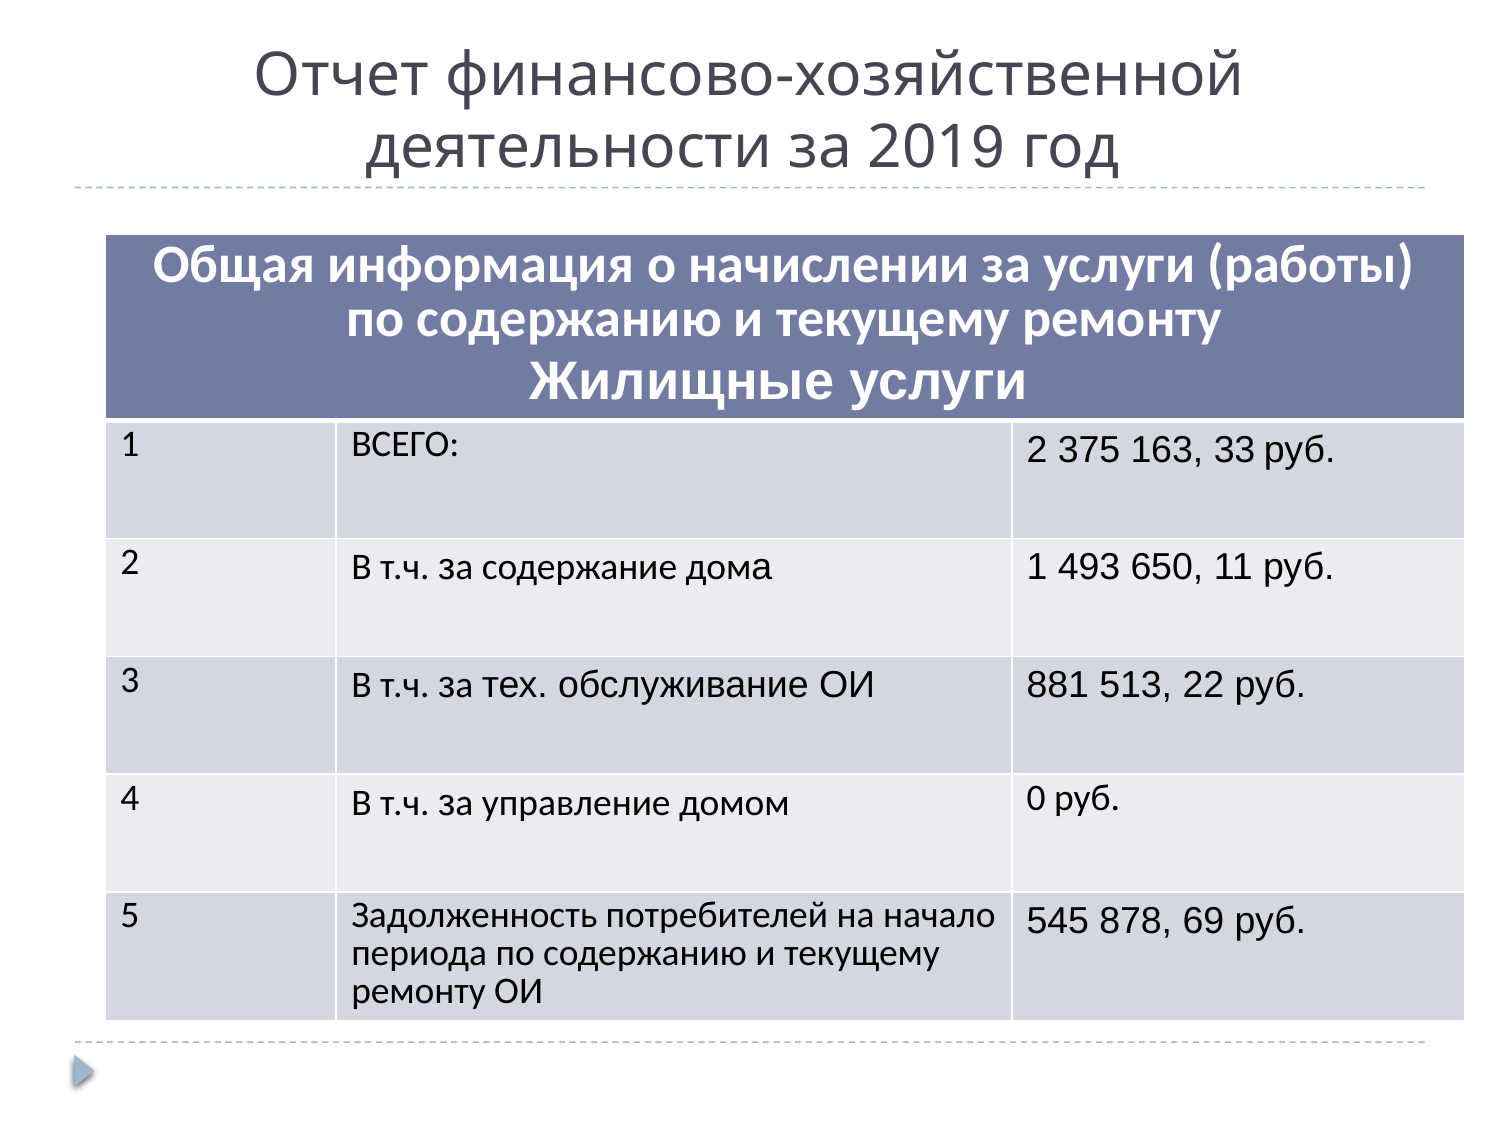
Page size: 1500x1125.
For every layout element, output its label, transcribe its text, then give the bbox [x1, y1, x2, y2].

table_cell 4 [106, 775, 335, 891]
table_cell 545 878, 69 руб. [1013, 893, 1464, 1020]
table_cell 5 [106, 893, 335, 1020]
table_cell 1 493 650, 11 руб. [1013, 539, 1464, 656]
table_cell 1 [106, 423, 335, 538]
table_cell 2 375 163, 33 руб. [1013, 423, 1464, 538]
table_header Общая информация о начислении за услуги (работы) по содержанию и текущему ремонту Жилищные услуги [106, 235, 1464, 418]
table_cell 881 513, 22 руб. [1013, 657, 1464, 773]
table_cell 3 [106, 657, 335, 773]
table_cell В т.ч. за содержание дома [337, 539, 1011, 656]
table_cell Задолженность потребителей на начало периода по содержанию и текущему ремонту ОИ [337, 893, 1011, 1020]
title Отчет финансово-хозяйственной деятельности за 2019 год [74, 37, 1426, 188]
table_cell В т.ч. за тех. обслуживание ОИ [337, 657, 1011, 773]
table_cell 0 руб. [1013, 775, 1464, 891]
table_cell ВСЕГО: [337, 423, 1011, 538]
table_cell В т.ч. за управление домом [337, 775, 1011, 891]
table_cell 2 [106, 539, 335, 656]
